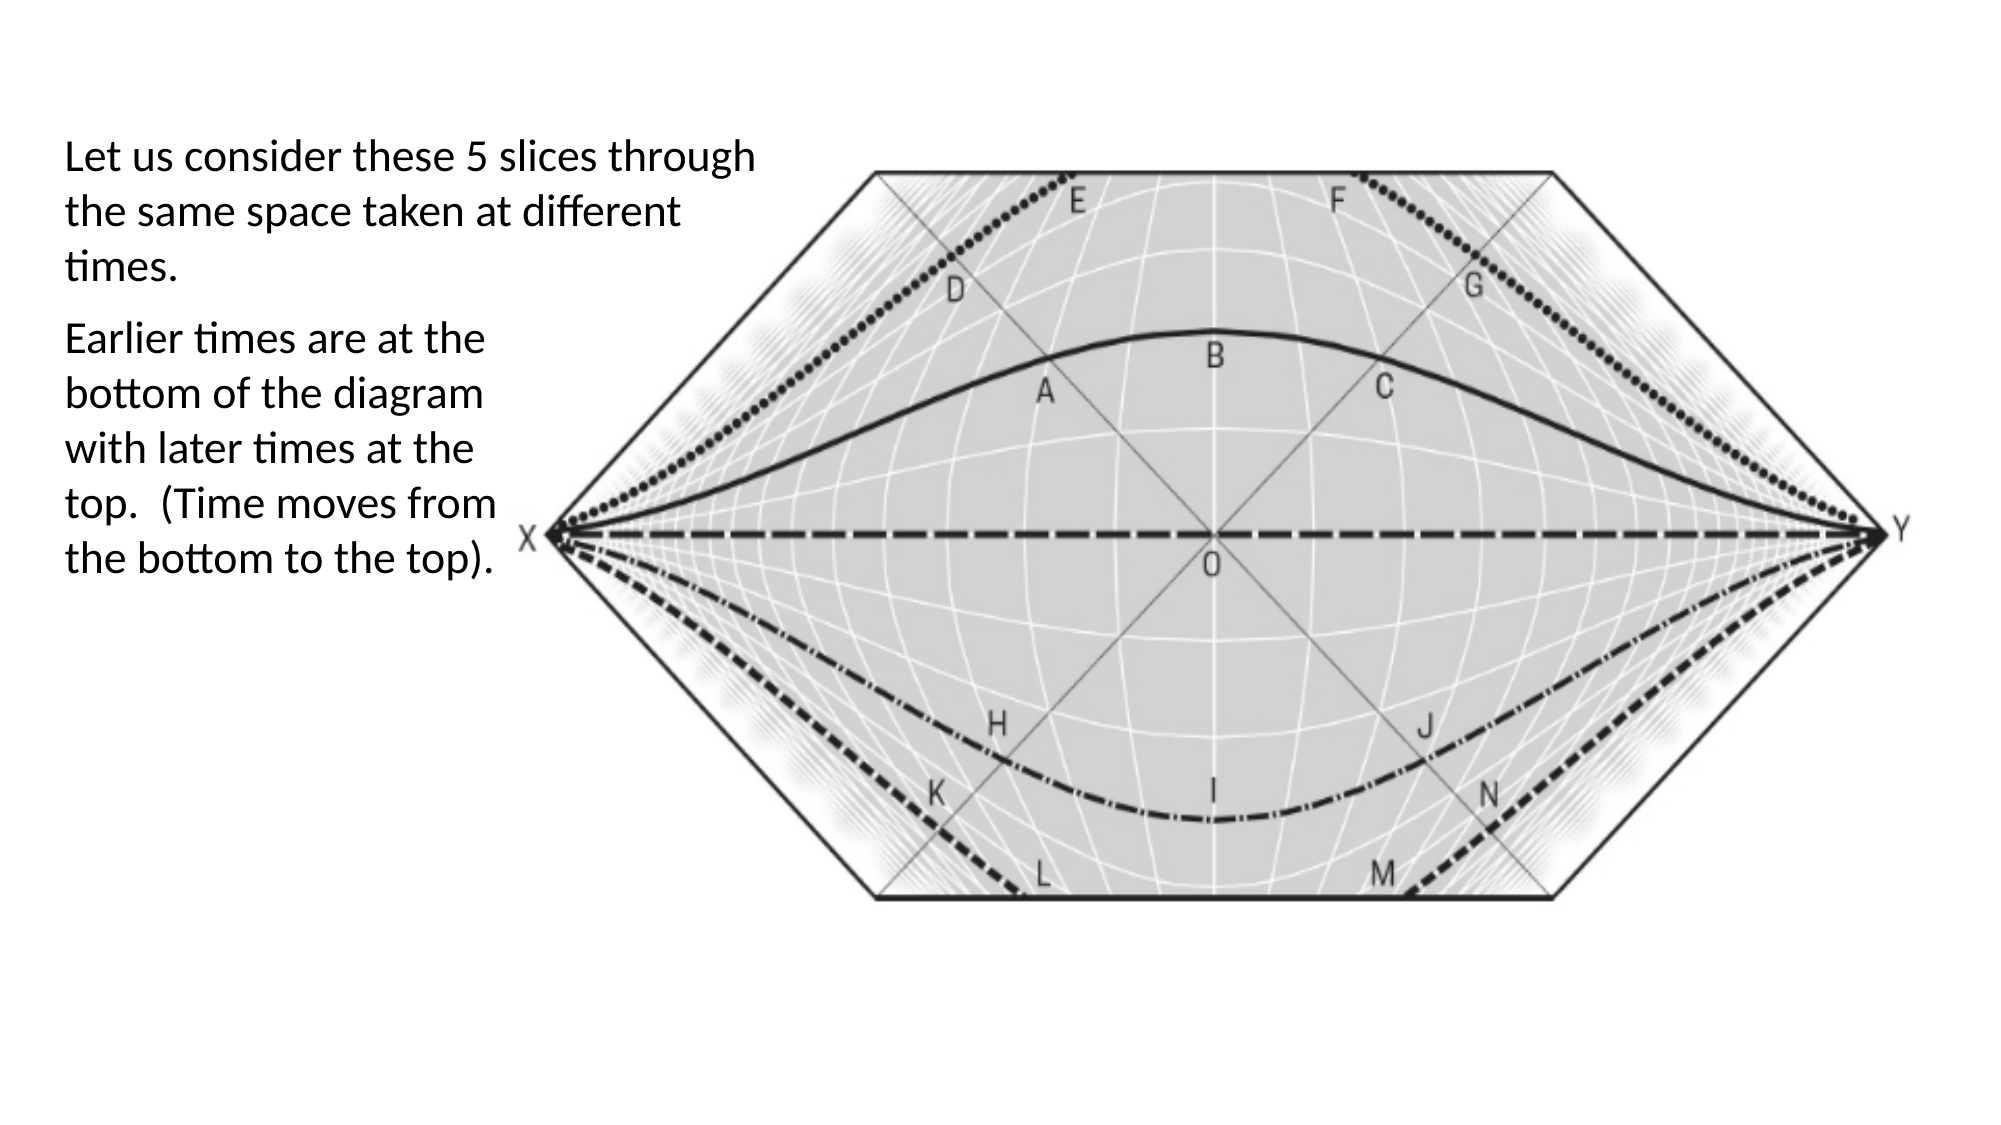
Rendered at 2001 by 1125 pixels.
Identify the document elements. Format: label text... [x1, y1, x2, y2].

text_box Earlier times are at the bottom of the diagram with later times at the top. (Time moves from the bottom to the top). [49, 300, 490, 590]
picture [490, 118, 1951, 924]
text_box Let us consider these 5 slices through the same space taken at different times. [49, 118, 490, 299]
